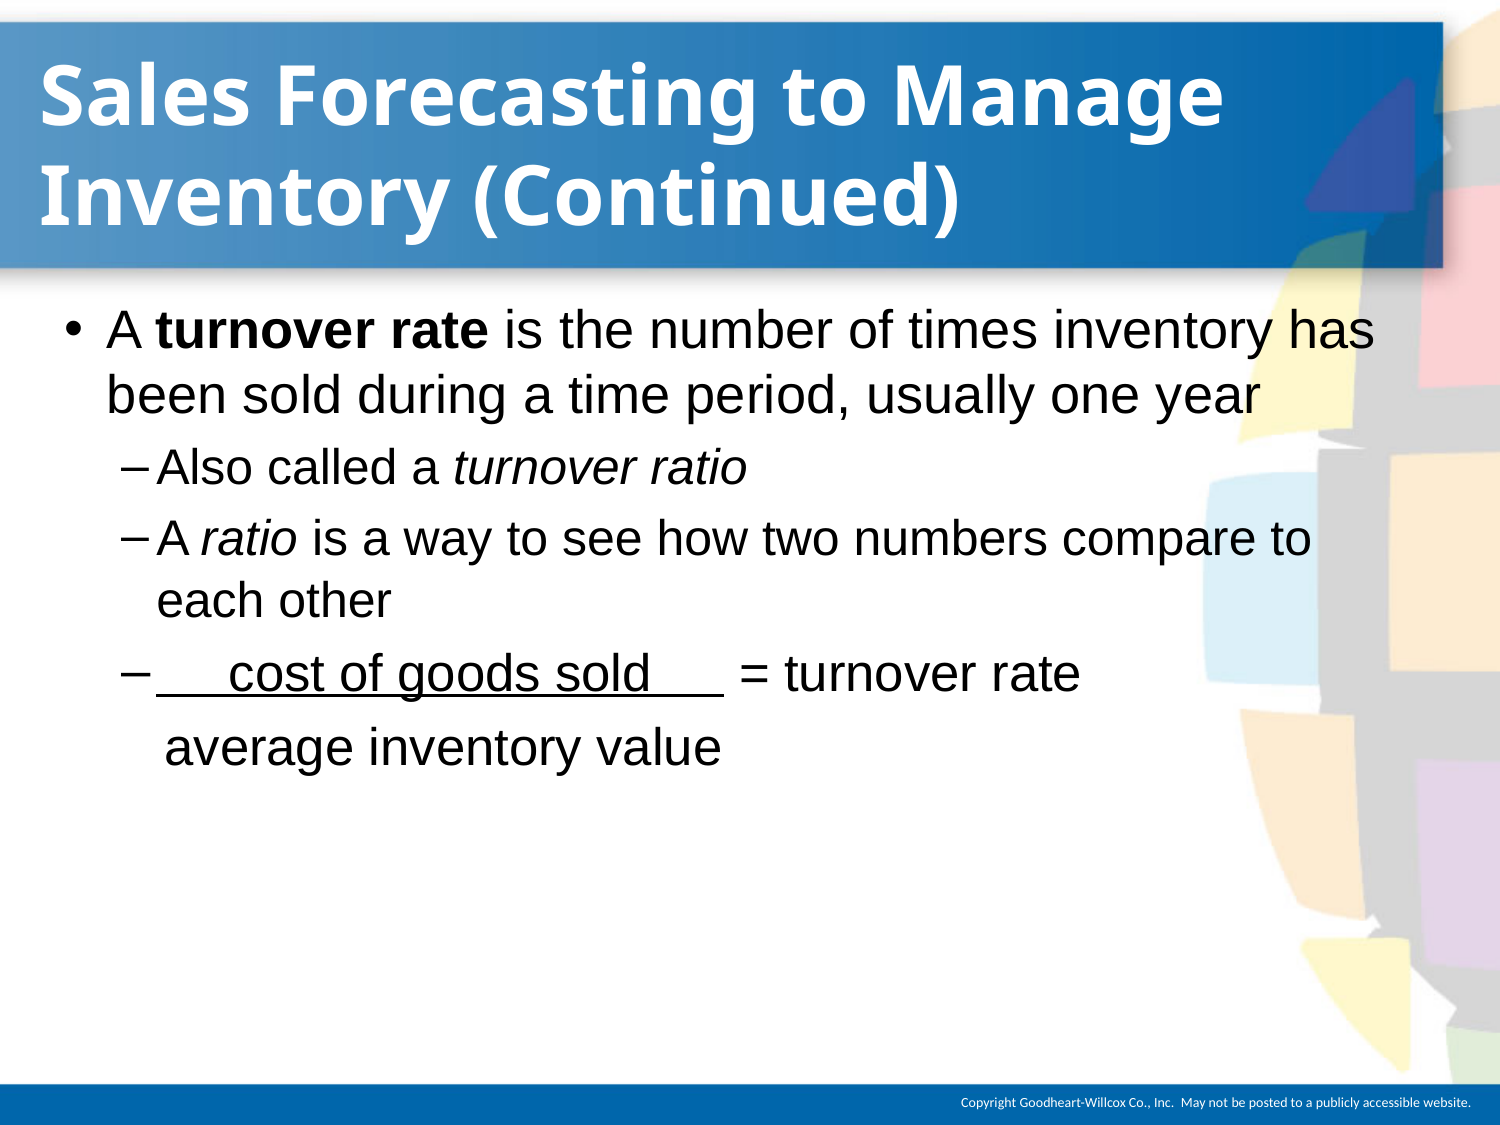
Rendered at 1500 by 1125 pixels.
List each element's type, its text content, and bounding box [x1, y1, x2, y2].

title Sales Forecasting to Manage Inventory (Continued) [24, 37, 1426, 251]
picture [0, 0, 1500, 1125]
list A turnover rate is the number of times inventory has been sold during a time period, usually one year Also called a turnover ratio A ratio is a way to see how two numbers compare to each other cost of goods sold = turnover rate average inventory value [50, 287, 1438, 1075]
